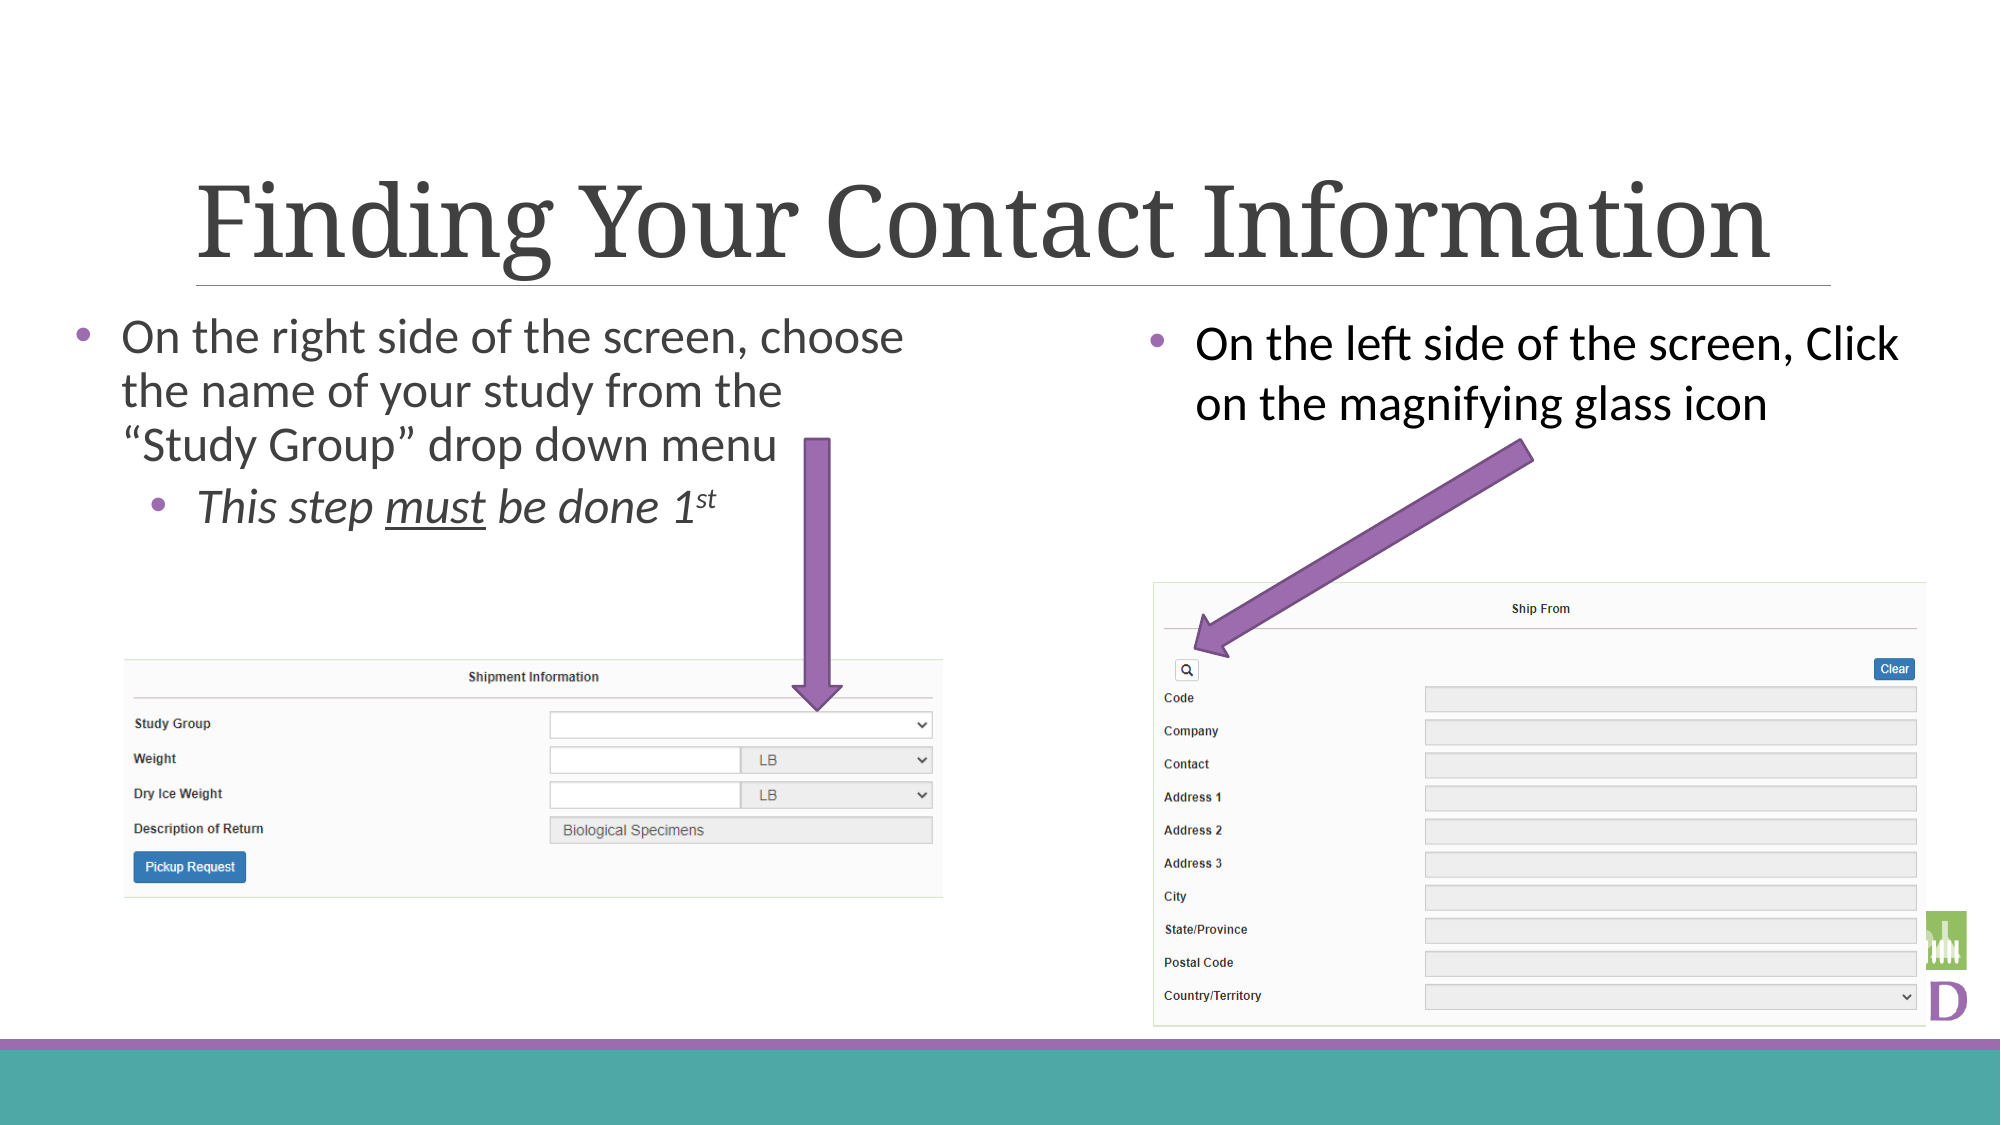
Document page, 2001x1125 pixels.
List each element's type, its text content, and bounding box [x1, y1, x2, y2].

text_box [1284, 438, 1535, 579]
text_box On the left side of the screen, Click on the magnifying glass icon [1133, 302, 1926, 438]
list On the right side of the screen, choose the name of your study from the “Study Group” drop down menu This step must be done 1st [74, 302, 943, 963]
picture [1152, 582, 1967, 1027]
text_box [803, 437, 831, 656]
picture [123, 659, 944, 899]
title Finding Your Contact Information [180, 47, 1830, 285]
